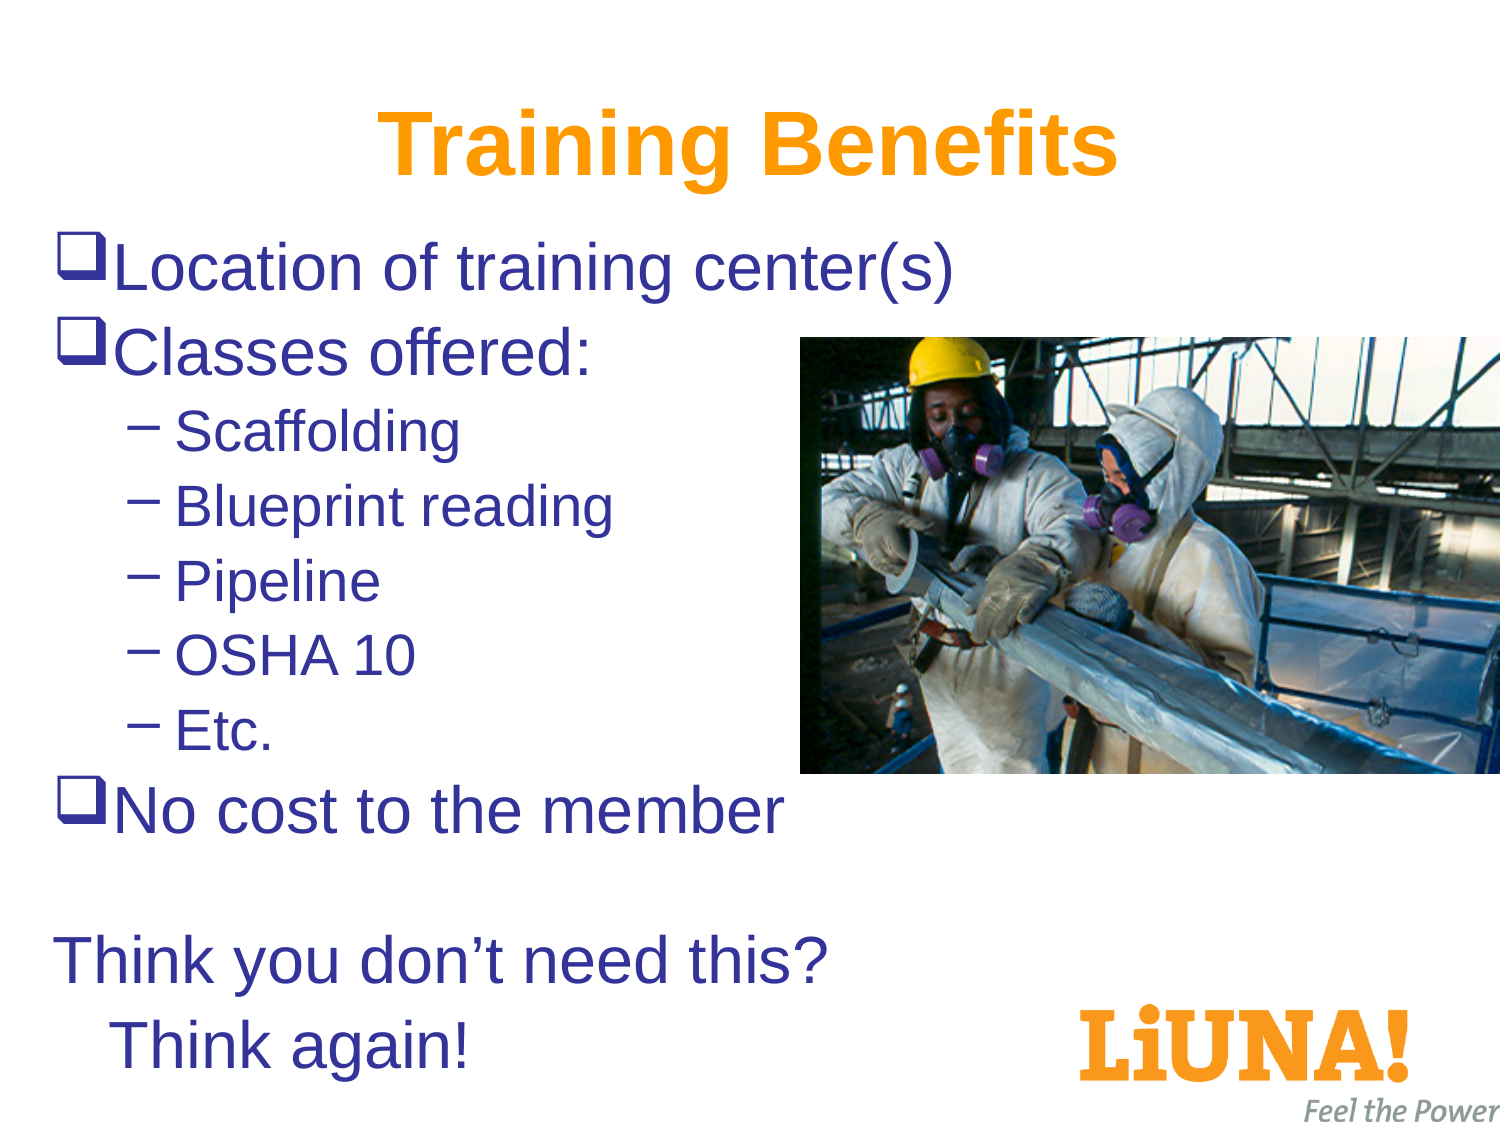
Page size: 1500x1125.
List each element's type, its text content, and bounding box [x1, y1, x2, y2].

list Location of training center(s) Classes offered: Scaffolding Blueprint reading Pipeline OSHA 10 Etc. No cost to the member Think you don’t need this? Think again! [37, 224, 1426, 1026]
picture [799, 337, 1500, 774]
title Training Benefits [0, 44, 1500, 233]
picture [1074, 1004, 1500, 1122]
